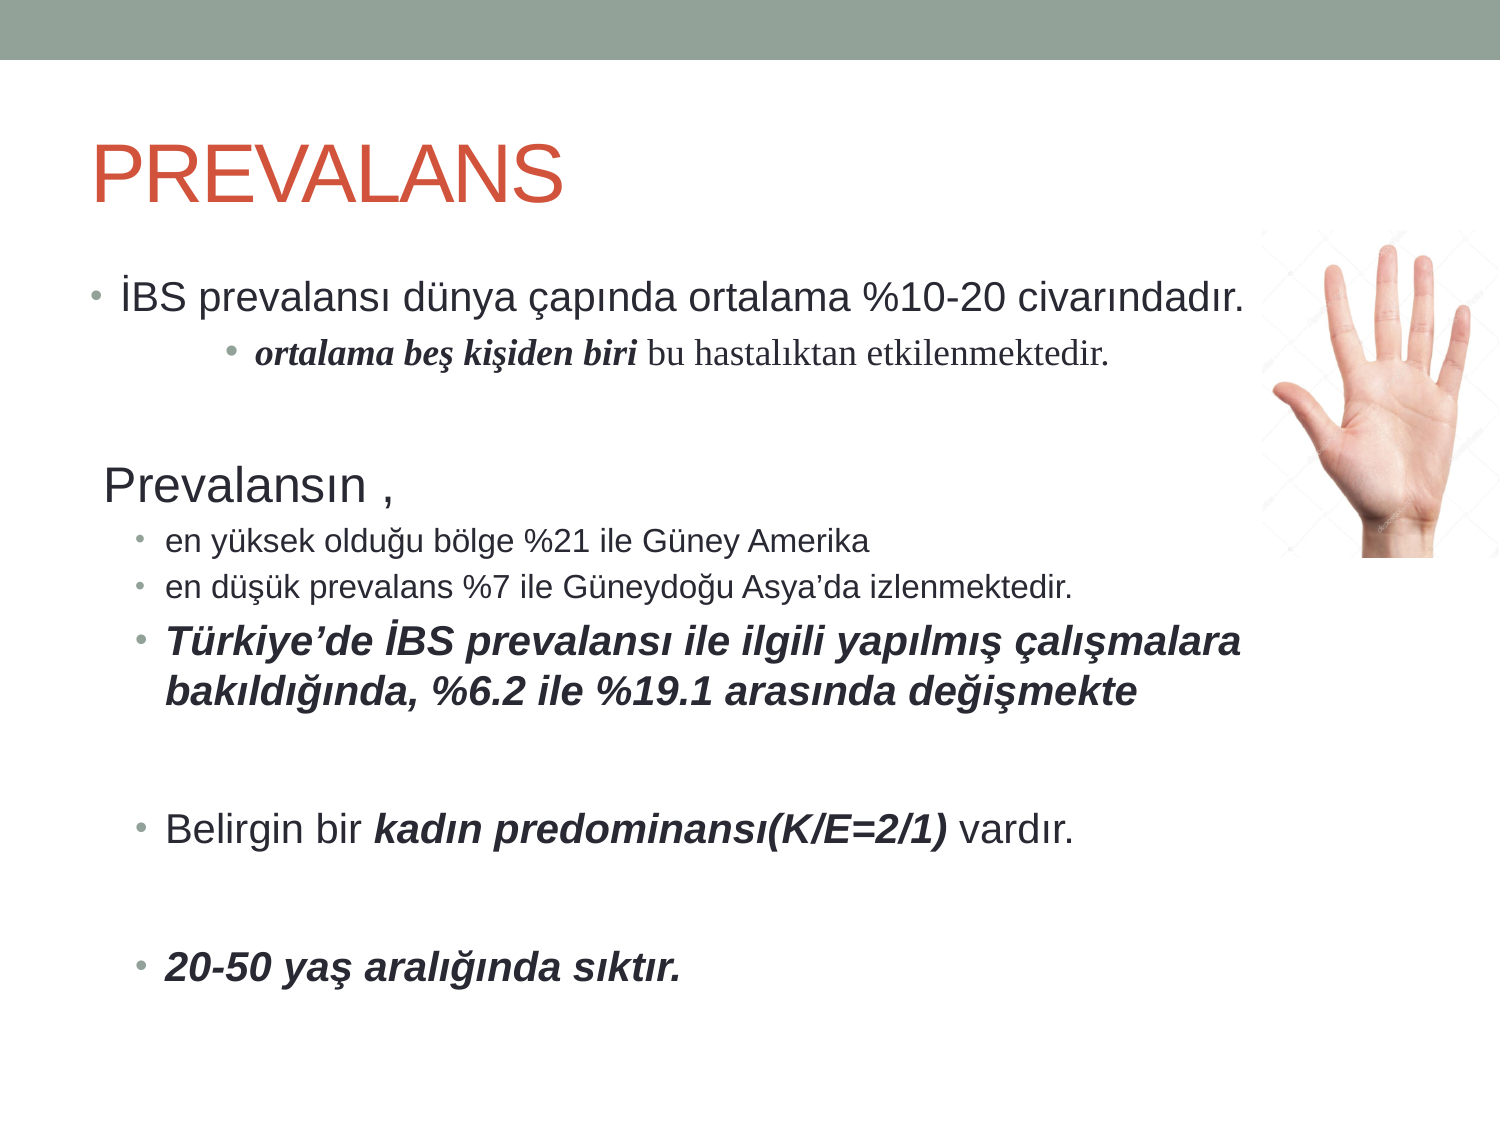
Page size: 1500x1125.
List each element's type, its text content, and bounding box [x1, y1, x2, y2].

title PREVALANS [75, 87, 1425, 250]
list İBS prevalansı dünya çapında ortalama %10-20 civarındadır. ortalama beş kişiden biri bu hastalıktan etkilenmektedir. Prevalansın , en yüksek olduğu bölge %21 ile Güney Amerika en düşük prevalans %7 ile Güneydoğu Asya’da izlenmektedir. Türkiye’de İBS prevalansı ile ilgili yapılmış çalışmalara bakıldığında, %6.2 ile %19.1 arasında değişmekte Belirgin bir kadın predominansı(K/E=2/1) vardır. 20-50 yaş aralığında sıktır. [75, 262, 1425, 1063]
picture [1261, 229, 1500, 558]
